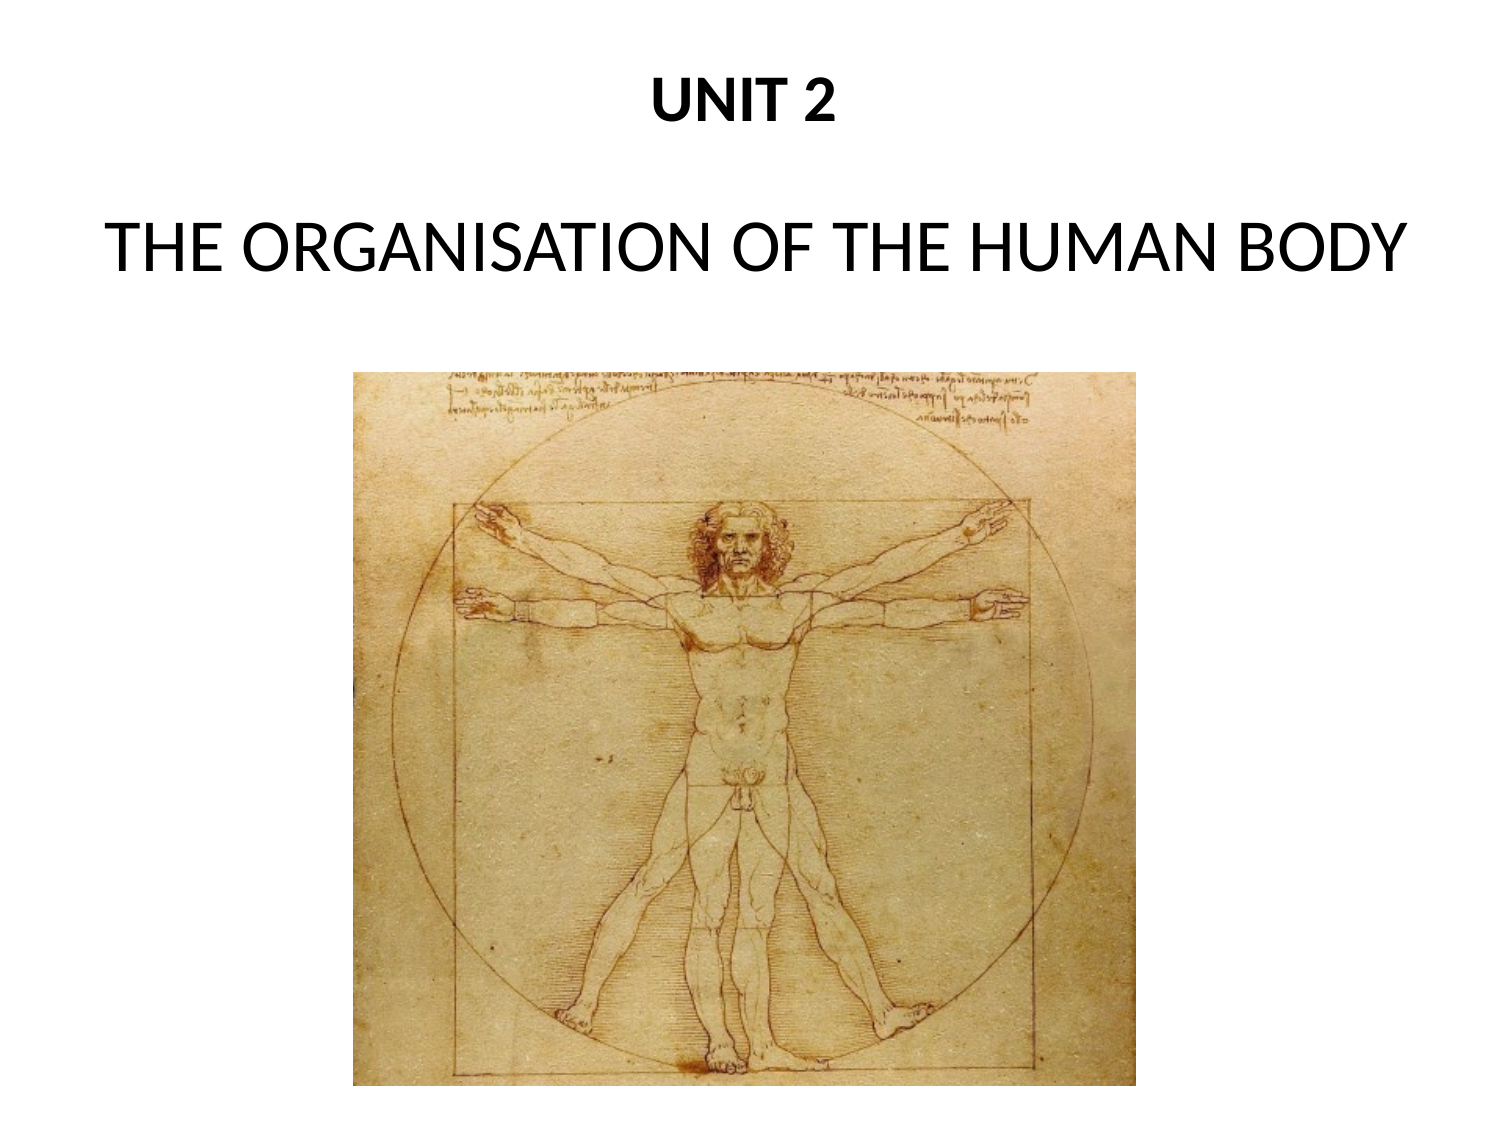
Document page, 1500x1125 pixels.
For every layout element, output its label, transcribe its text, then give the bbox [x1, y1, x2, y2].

picture [353, 372, 1136, 1086]
text_box UNIT 2 [483, 47, 1006, 143]
text_box THE ORGANISATION OF THE HUMAN BODY [90, 188, 1500, 294]
